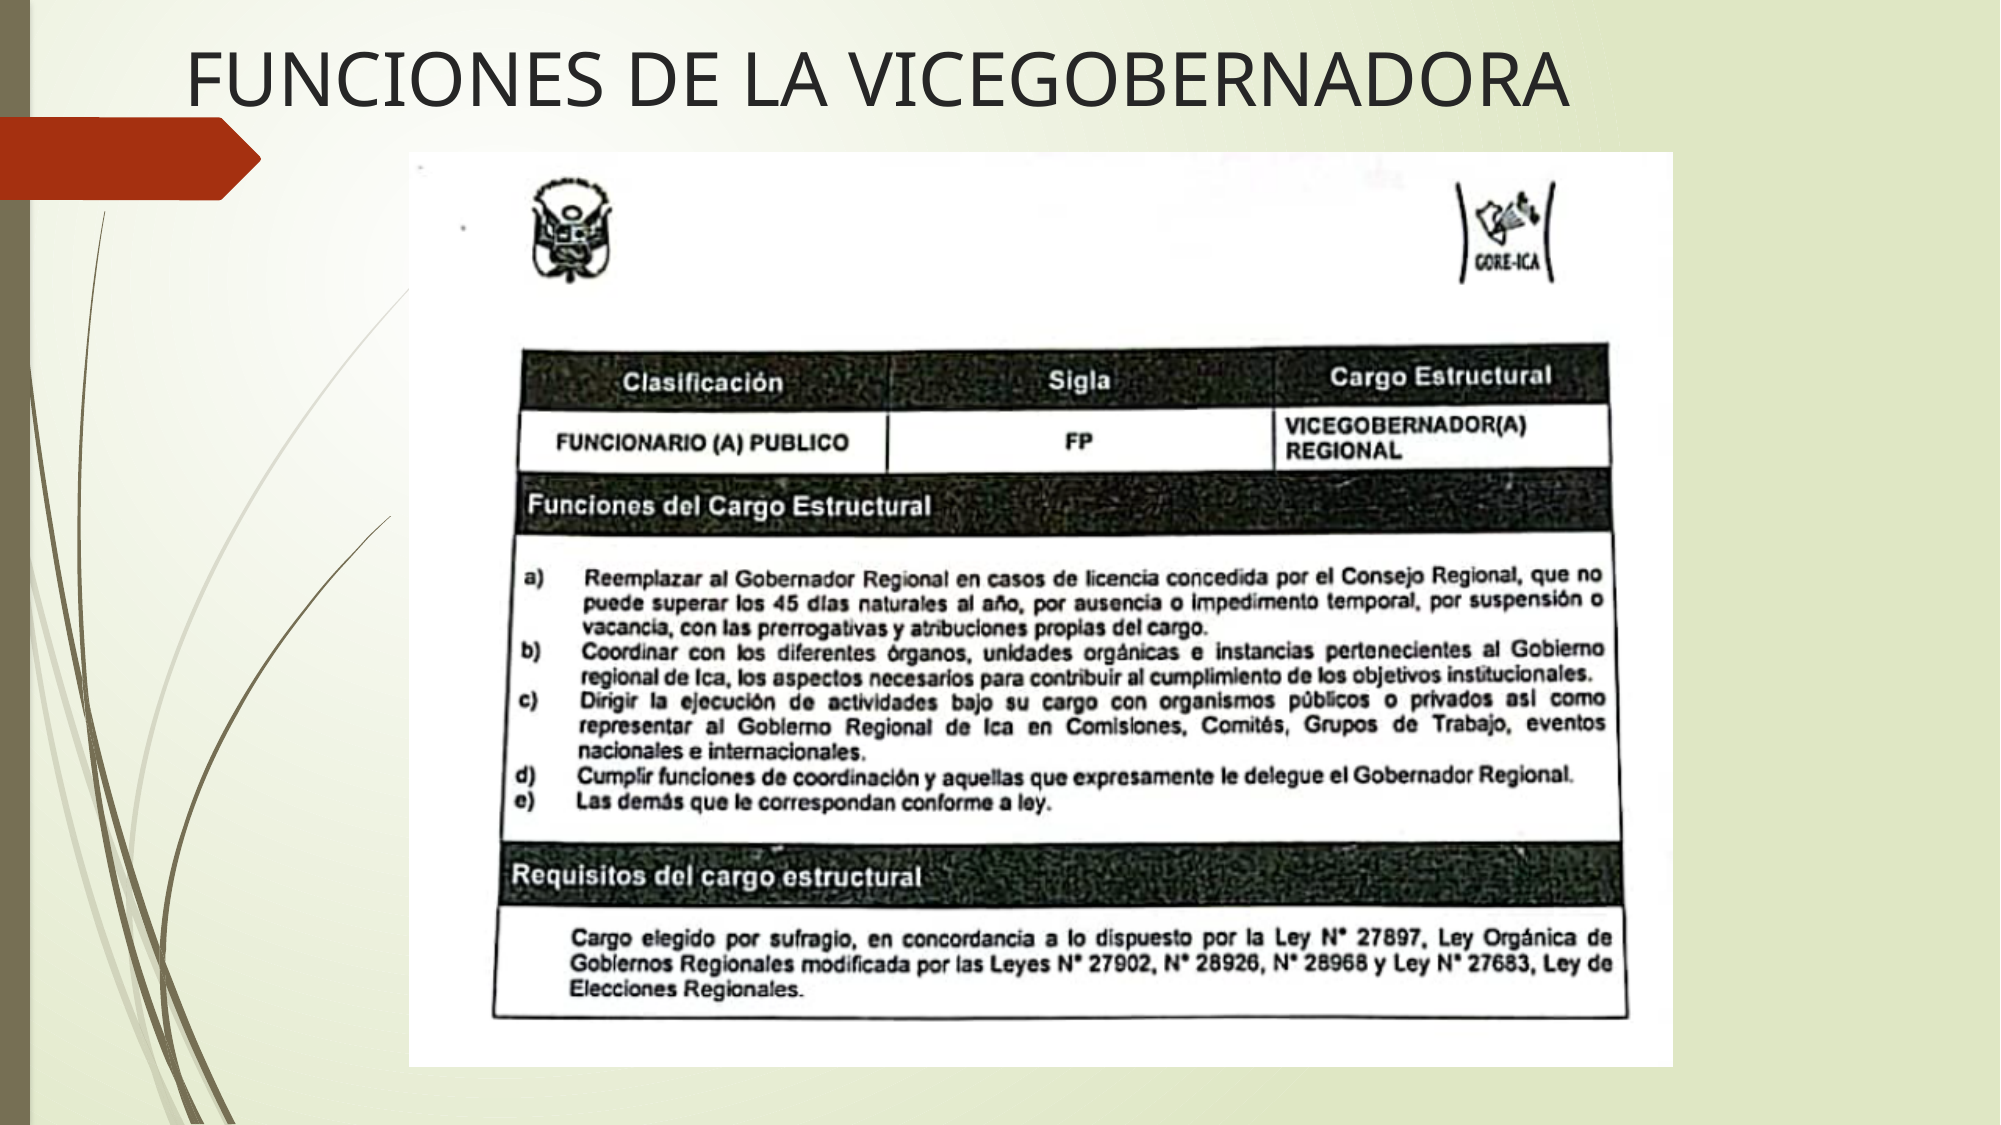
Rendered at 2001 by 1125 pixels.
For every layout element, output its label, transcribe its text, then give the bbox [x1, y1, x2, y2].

picture [409, 152, 1673, 1067]
title FUNCIONES DE LA VICEGOBERNADORA [169, 24, 1632, 235]
